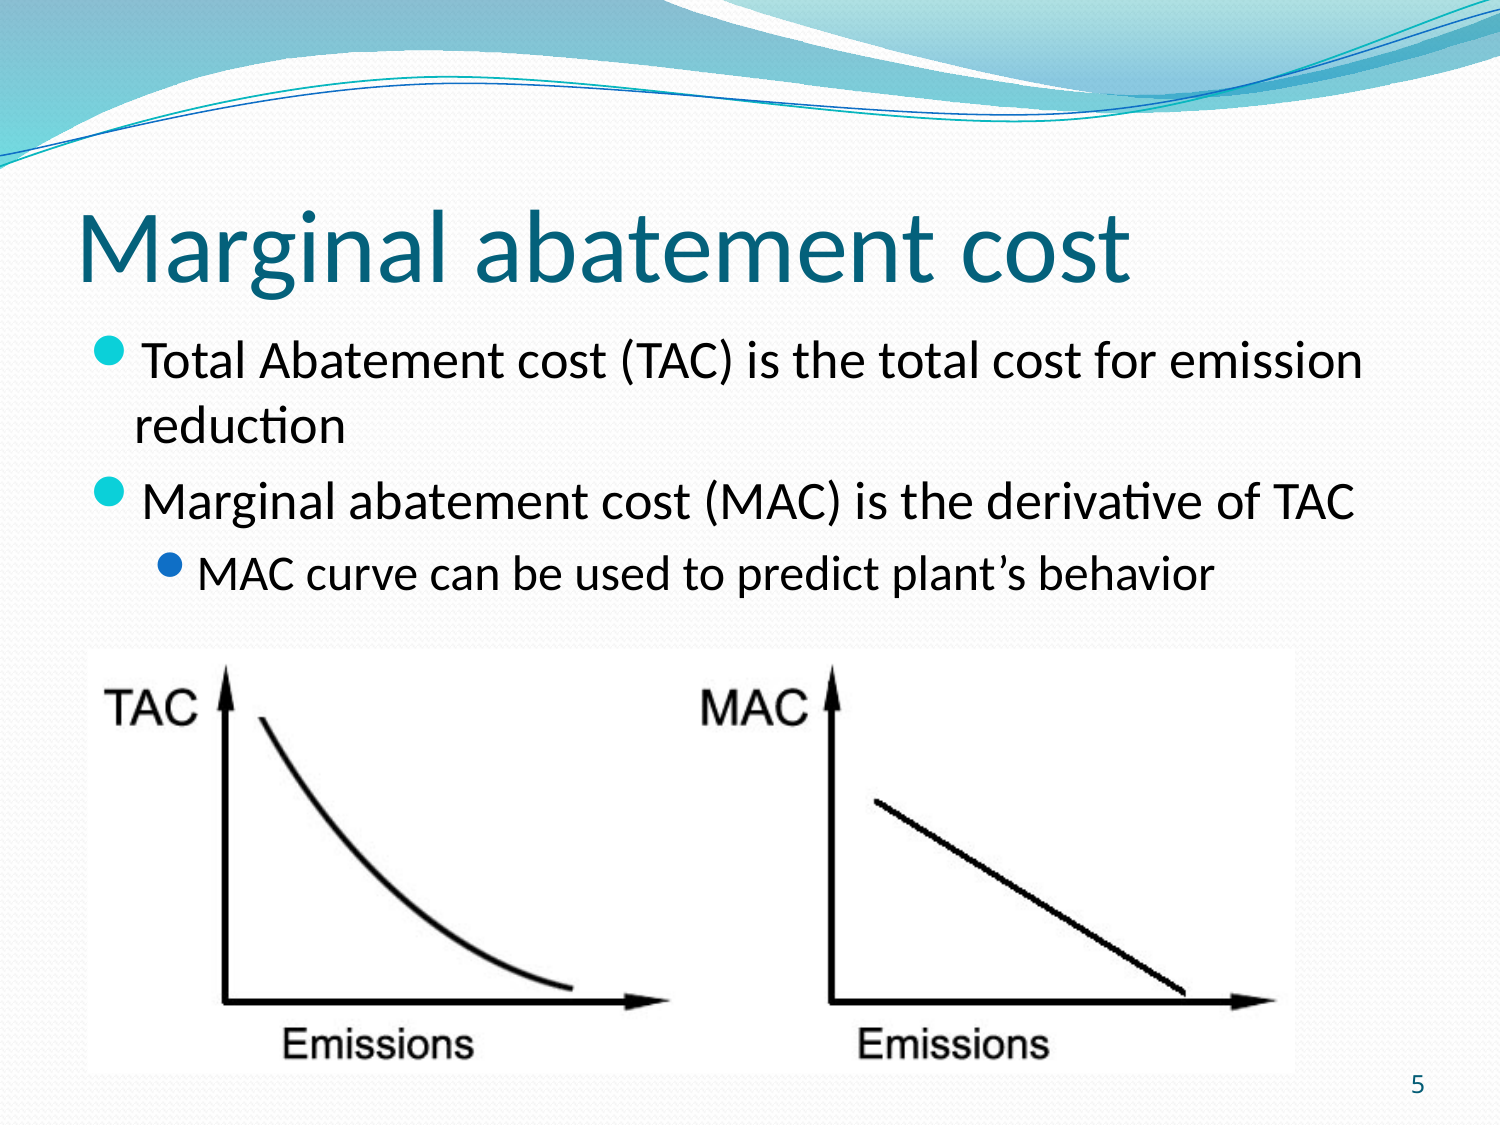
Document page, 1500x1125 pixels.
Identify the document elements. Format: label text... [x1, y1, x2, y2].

title Marginal abatement cost [75, 115, 1425, 303]
slide_number 5 [1299, 1042, 1425, 1103]
picture [86, 648, 1296, 1073]
list Total Abatement cost (TAC) is the total cost for emission reduction Marginal abatement cost (MAC) is the derivative of TAC MAC curve can be used to predict plant’s behavior [75, 317, 1425, 1038]
